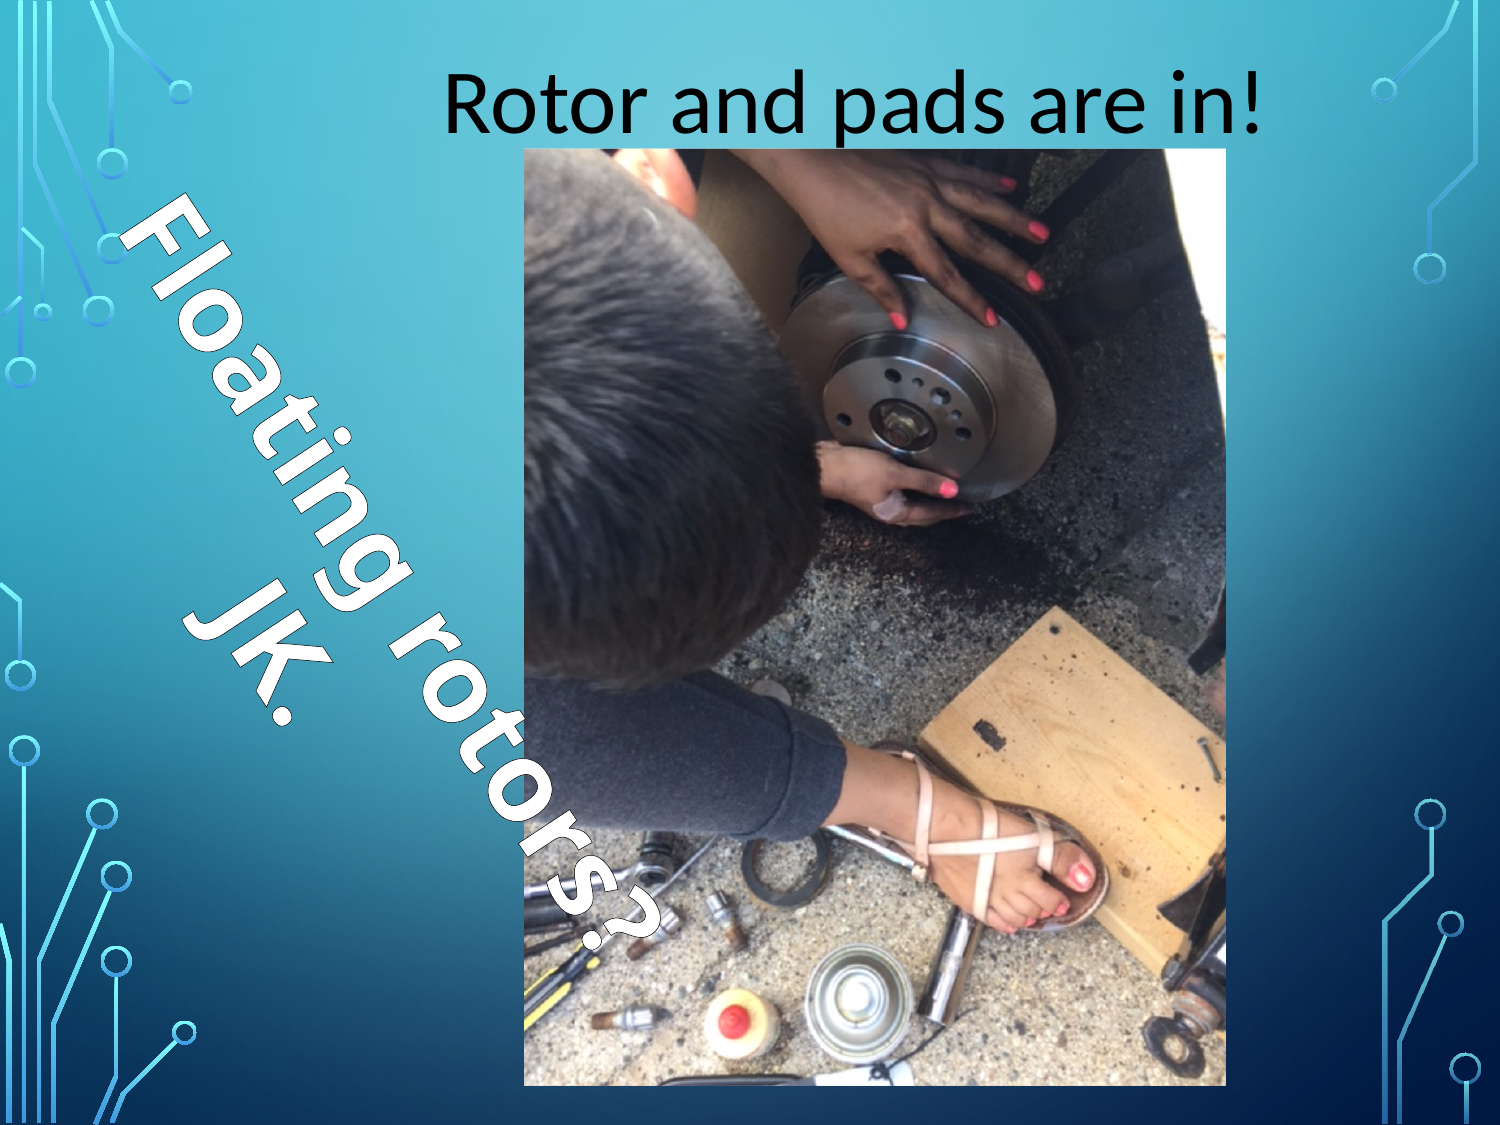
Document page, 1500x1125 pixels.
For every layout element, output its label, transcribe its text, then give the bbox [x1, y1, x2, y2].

title Rotor and pads are in! [246, 0, 1466, 226]
picture [557, 970, 1226, 1085]
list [405, 265, 1344, 970]
text_box Floating rotors? JK. [0, 104, 731, 1121]
picture [524, 150, 1226, 265]
